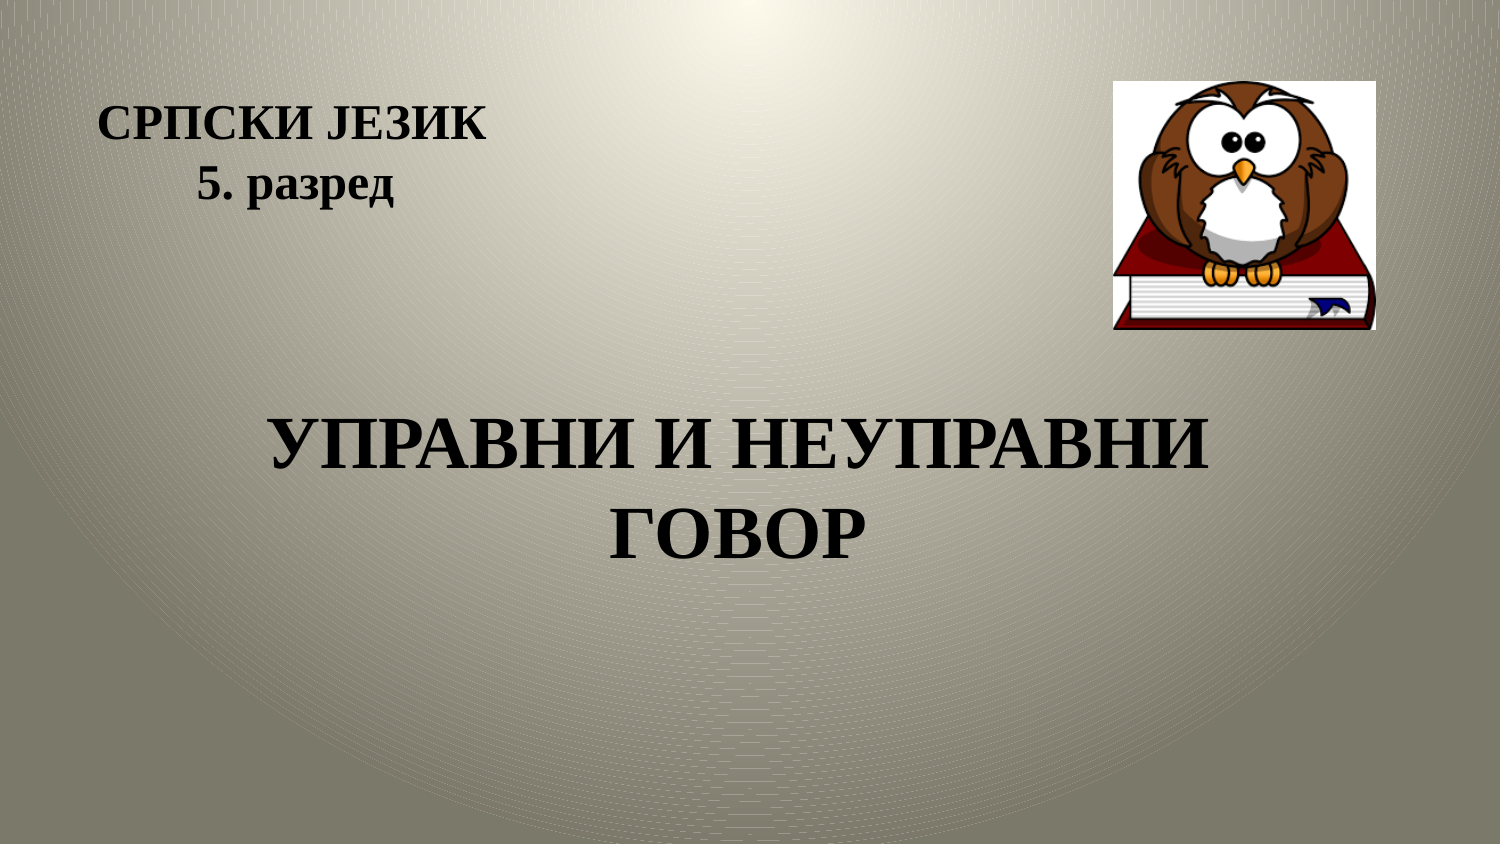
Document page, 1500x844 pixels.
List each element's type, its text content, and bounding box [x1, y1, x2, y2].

text_box УПРАВНИ И НЕУПРАВНИ ГОВОР [175, 386, 1301, 582]
picture [1113, 81, 1377, 330]
text_box СРПСКИ ЈЕЗИК 5. разред [81, 81, 668, 217]
